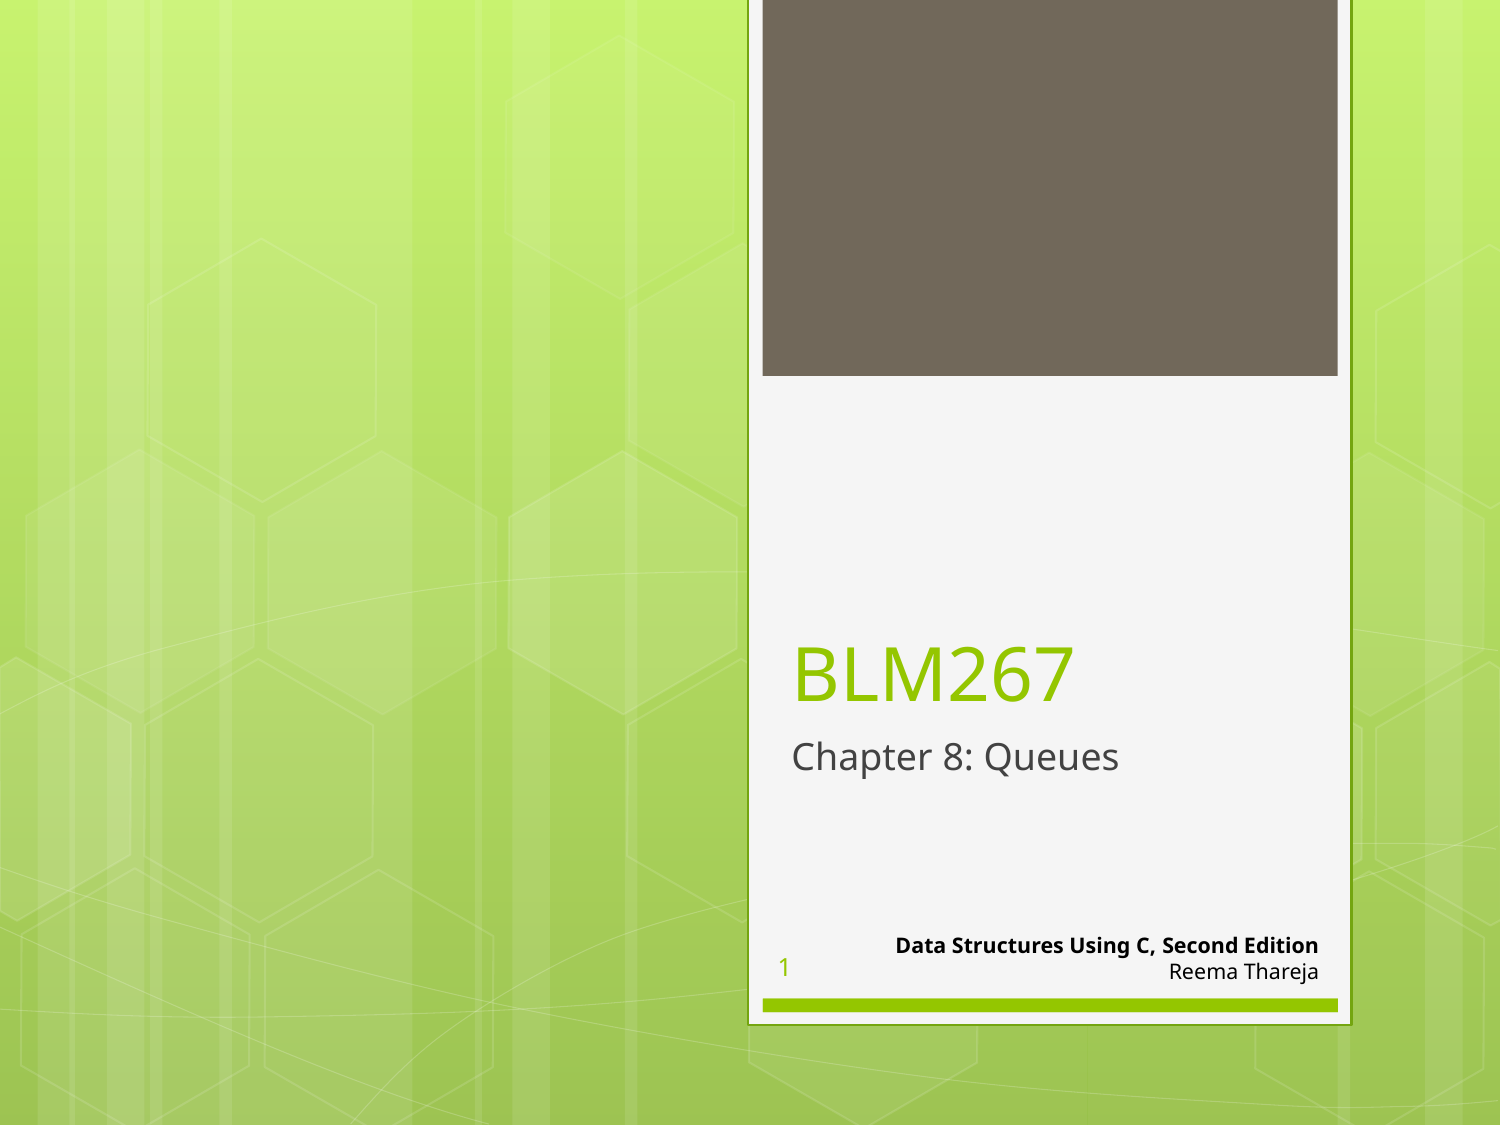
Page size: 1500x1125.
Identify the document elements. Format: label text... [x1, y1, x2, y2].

title BLM267 [776, 444, 1320, 724]
footer Data Structures Using C, Second Edition Reema Thareja [870, 924, 1335, 999]
subtitle Chapter 8: Queues [776, 725, 1320, 975]
slide_number 1 [762, 938, 869, 999]
